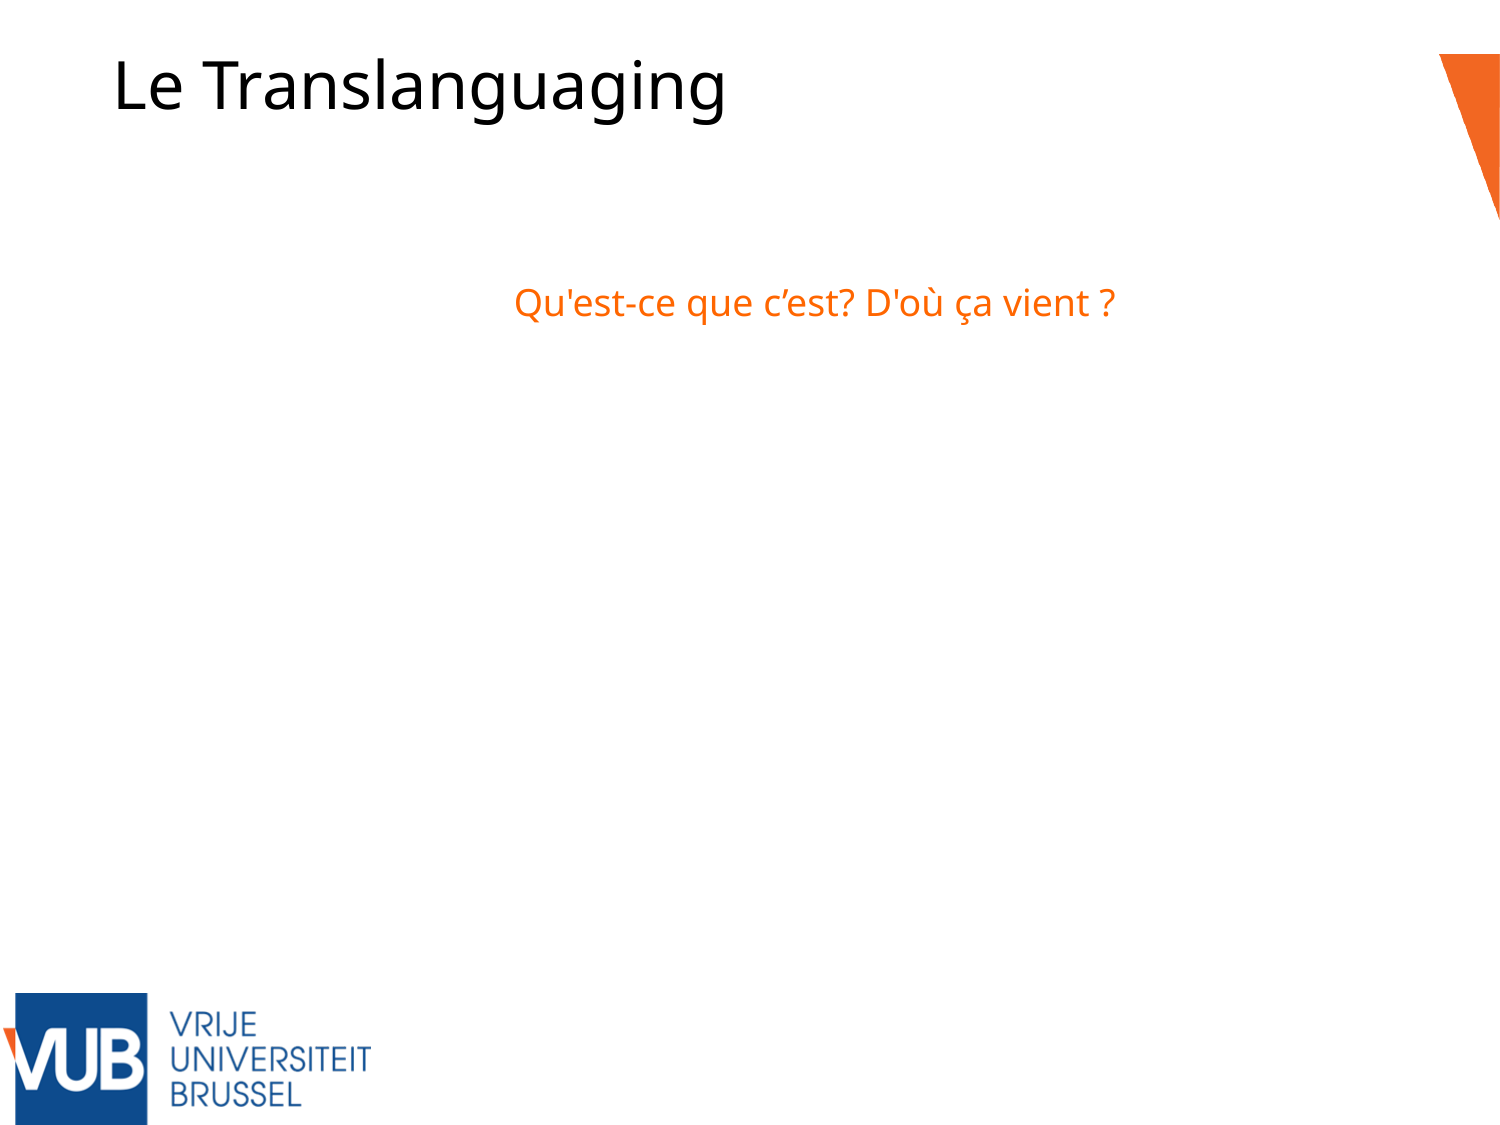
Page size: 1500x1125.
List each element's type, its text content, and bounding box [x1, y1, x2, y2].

list Qu'est-ce que c’est? D'où ça vient ? [513, 278, 1436, 1071]
picture [1439, 54, 1500, 220]
picture [3, 993, 371, 1125]
list Le Translanguaging [112, 42, 1436, 244]
